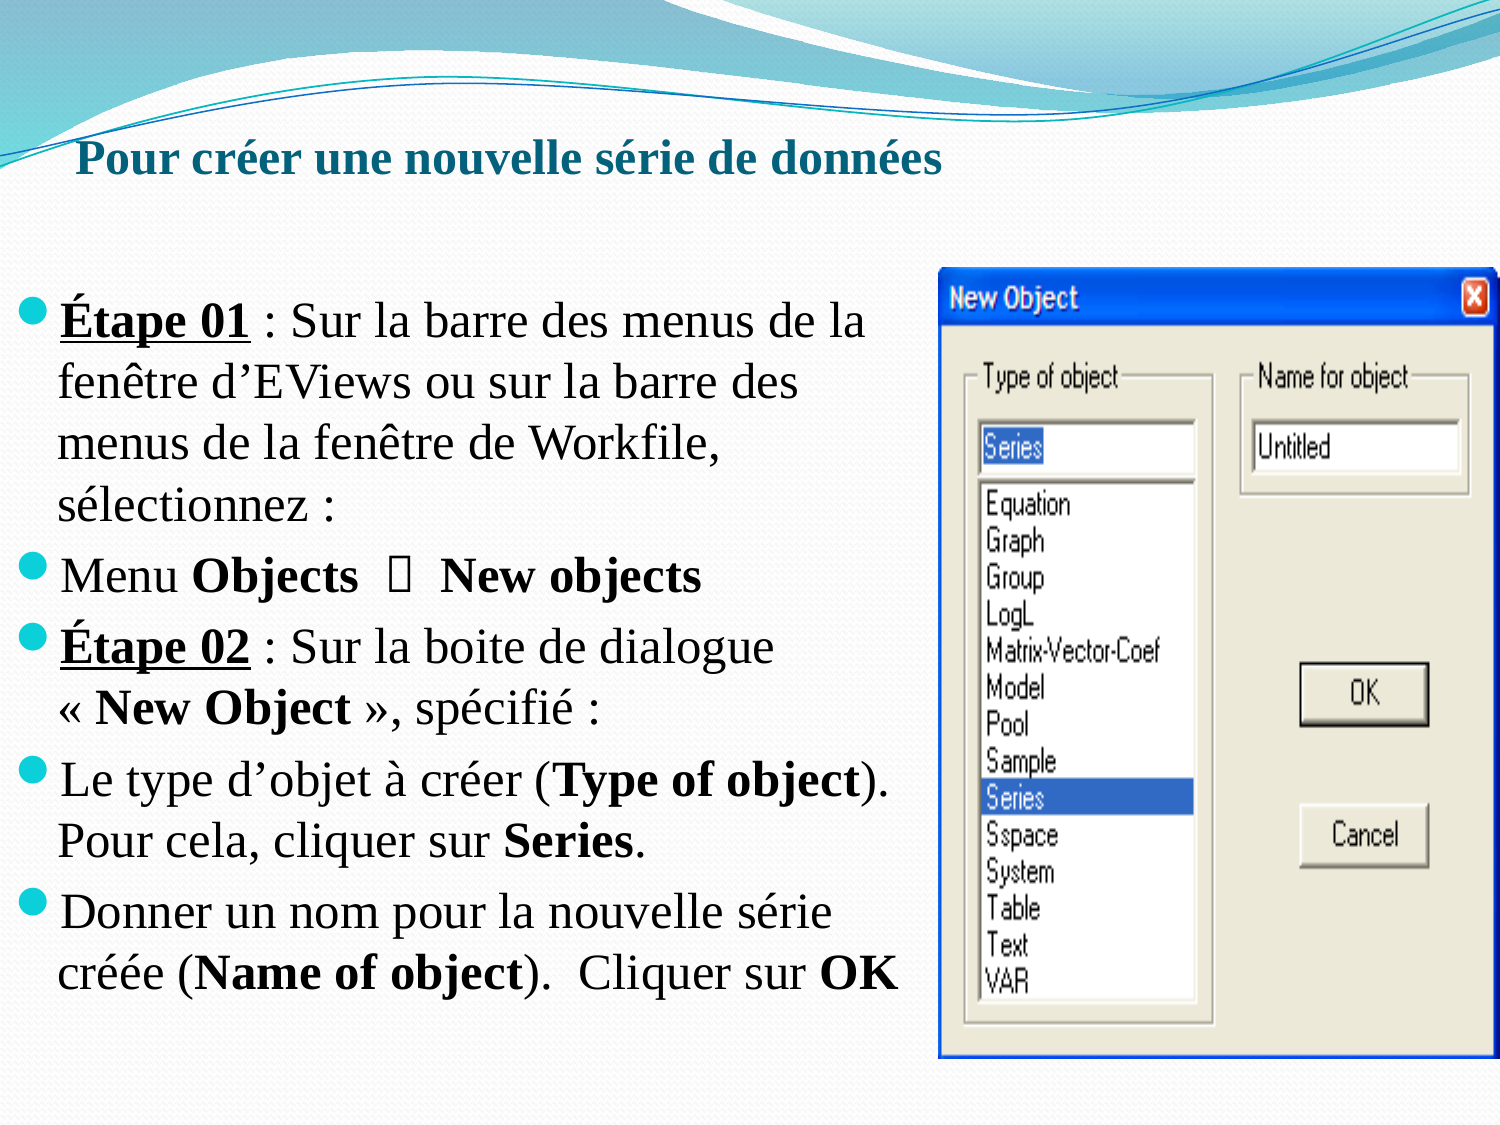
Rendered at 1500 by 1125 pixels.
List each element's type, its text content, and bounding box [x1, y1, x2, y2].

picture [938, 266, 1500, 1059]
title Pour créer une nouvelle série de données [75, 45, 1425, 185]
list Étape 01 : Sur la barre des menus de la fenêtre d’EViews ou sur la barre des menus de la fenêtre de Workfile, sélectionnez : Menu Objects  New objects Étape 02 : Sur la boite de dialogue « New Object », spécifié : Le type d’objet à créer (Type of object). Pour cela, cliquer sur Series. Donner un nom pour la nouvelle série créée (Name of object). Cliquer sur OK [0, 208, 916, 1071]
